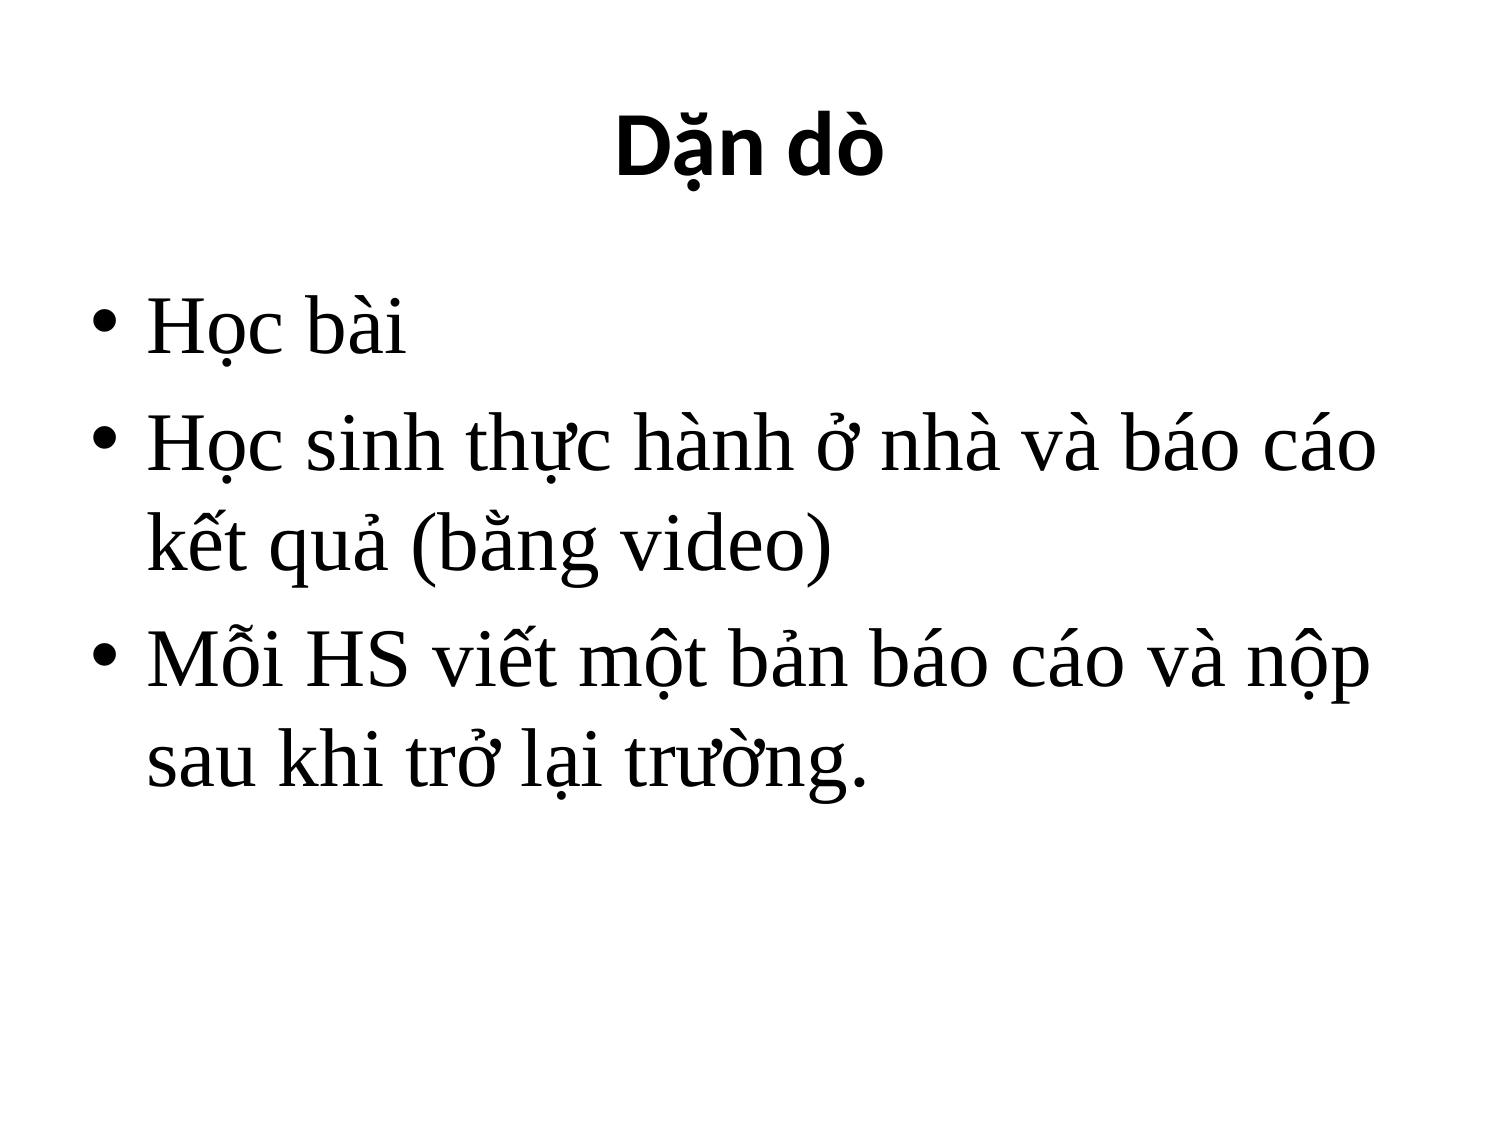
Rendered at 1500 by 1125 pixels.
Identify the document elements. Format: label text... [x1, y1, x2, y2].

title Dặn dò [75, 45, 1425, 233]
list Học bài Học sinh thực hành ở nhà và báo cáo kết quả (bằng video) Mỗi HS viết một bản báo cáo và nộp sau khi trở lại trường. [75, 262, 1425, 1005]
